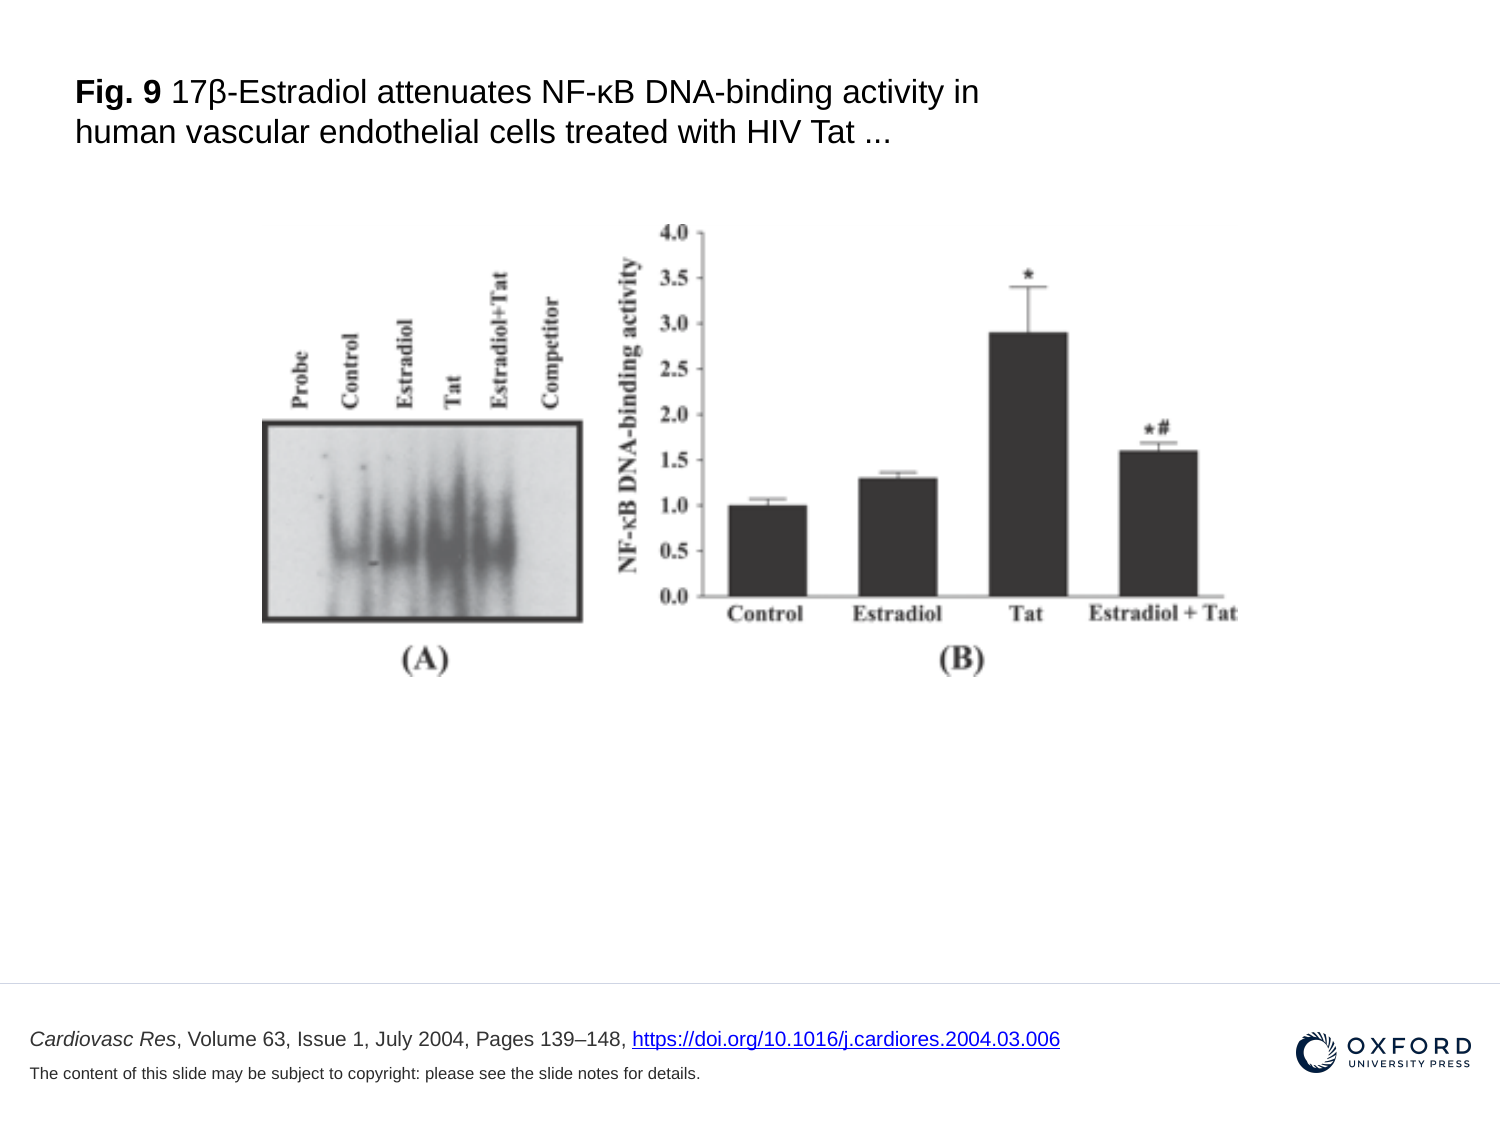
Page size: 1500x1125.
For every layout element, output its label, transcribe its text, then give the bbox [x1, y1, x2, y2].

picture [262, 224, 1238, 678]
picture [1296, 1032, 1471, 1073]
title Fig. 9 17β-Estradiol attenuates NF-κB DNA-binding activity in human vascular endothelial cells treated with HIV Tat ... [75, 69, 1078, 171]
footer Cardiovasc Res, Volume 63, Issue 1, July 2004, Pages 139–148, https://doi.org/10.1016/j.cardiores.2004.03.006 The content of this slide may be subject to copyright: please see the slide notes for details. [0, 983, 1260, 1125]
